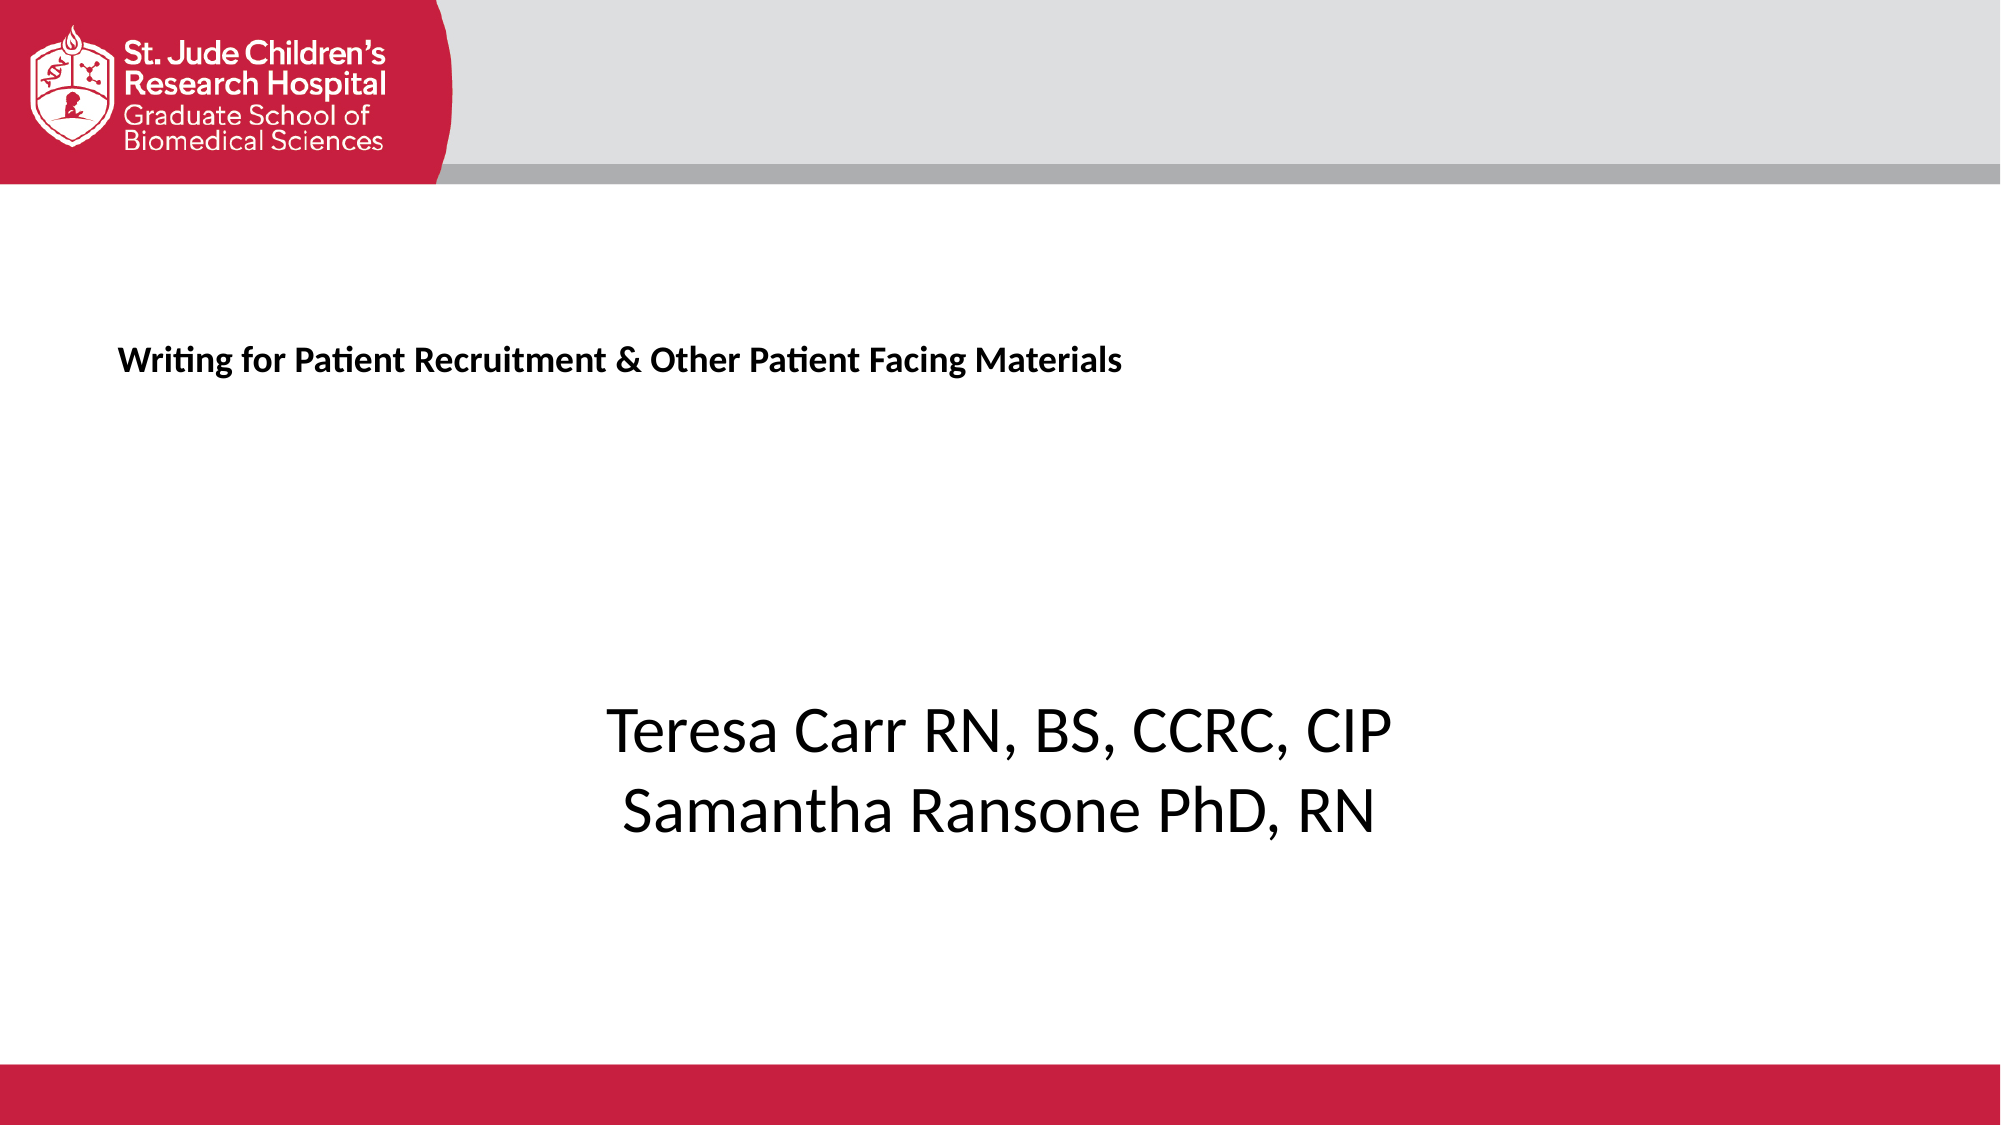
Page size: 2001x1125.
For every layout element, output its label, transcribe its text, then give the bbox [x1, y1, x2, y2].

picture [0, 0, 2001, 1125]
subtitle Teresa Carr RN, BS, CCRC, CIP Samantha Ransone PhD, RN [249, 678, 1750, 950]
title Writing for Patient Recruitment & Other Patient Facing Materials [102, 327, 1897, 750]
